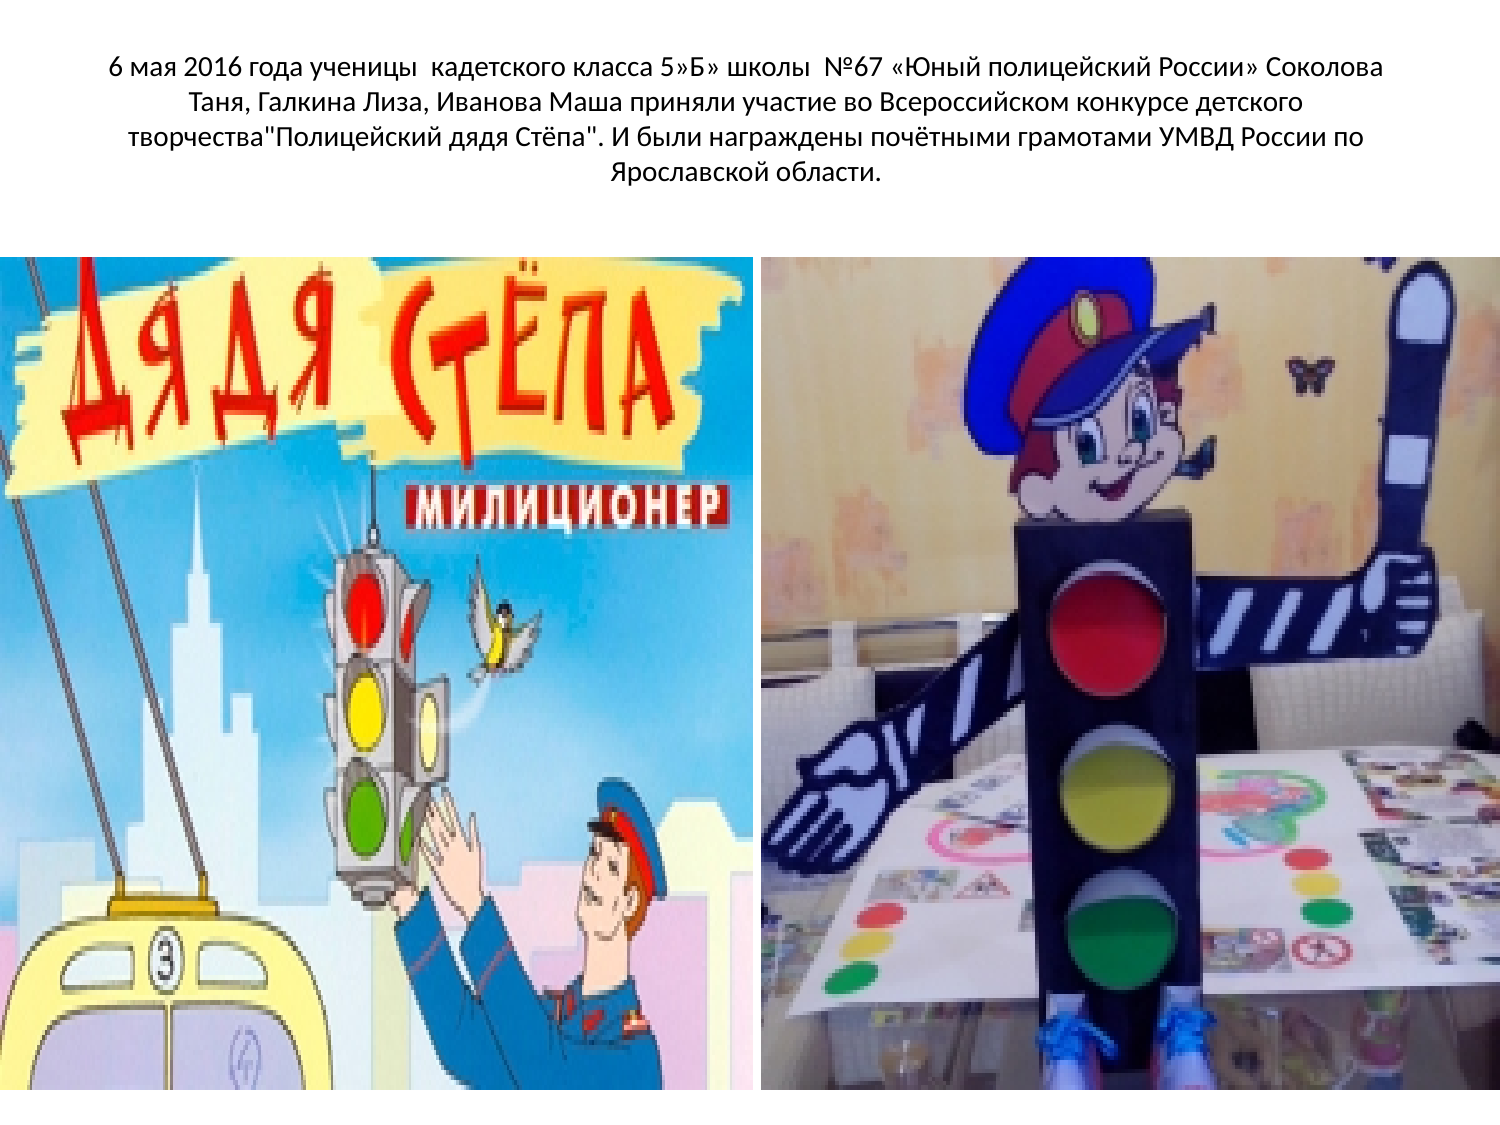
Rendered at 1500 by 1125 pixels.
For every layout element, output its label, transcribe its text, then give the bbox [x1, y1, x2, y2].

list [0, 257, 753, 1091]
picture [761, 257, 1500, 1091]
title 6 мая 2016 года ученицы кадетского класса 5»Б» школы №67 «Юный полицейский России» Соколова Таня, Галкина Лиза, Иванова Маша приняли участие во Всероссийском конкурсе детского творчества"Полицейский дядя Стёпа". И были награждены почётными грамотами УМВД России по Ярославской области. [75, 58, 1418, 176]
